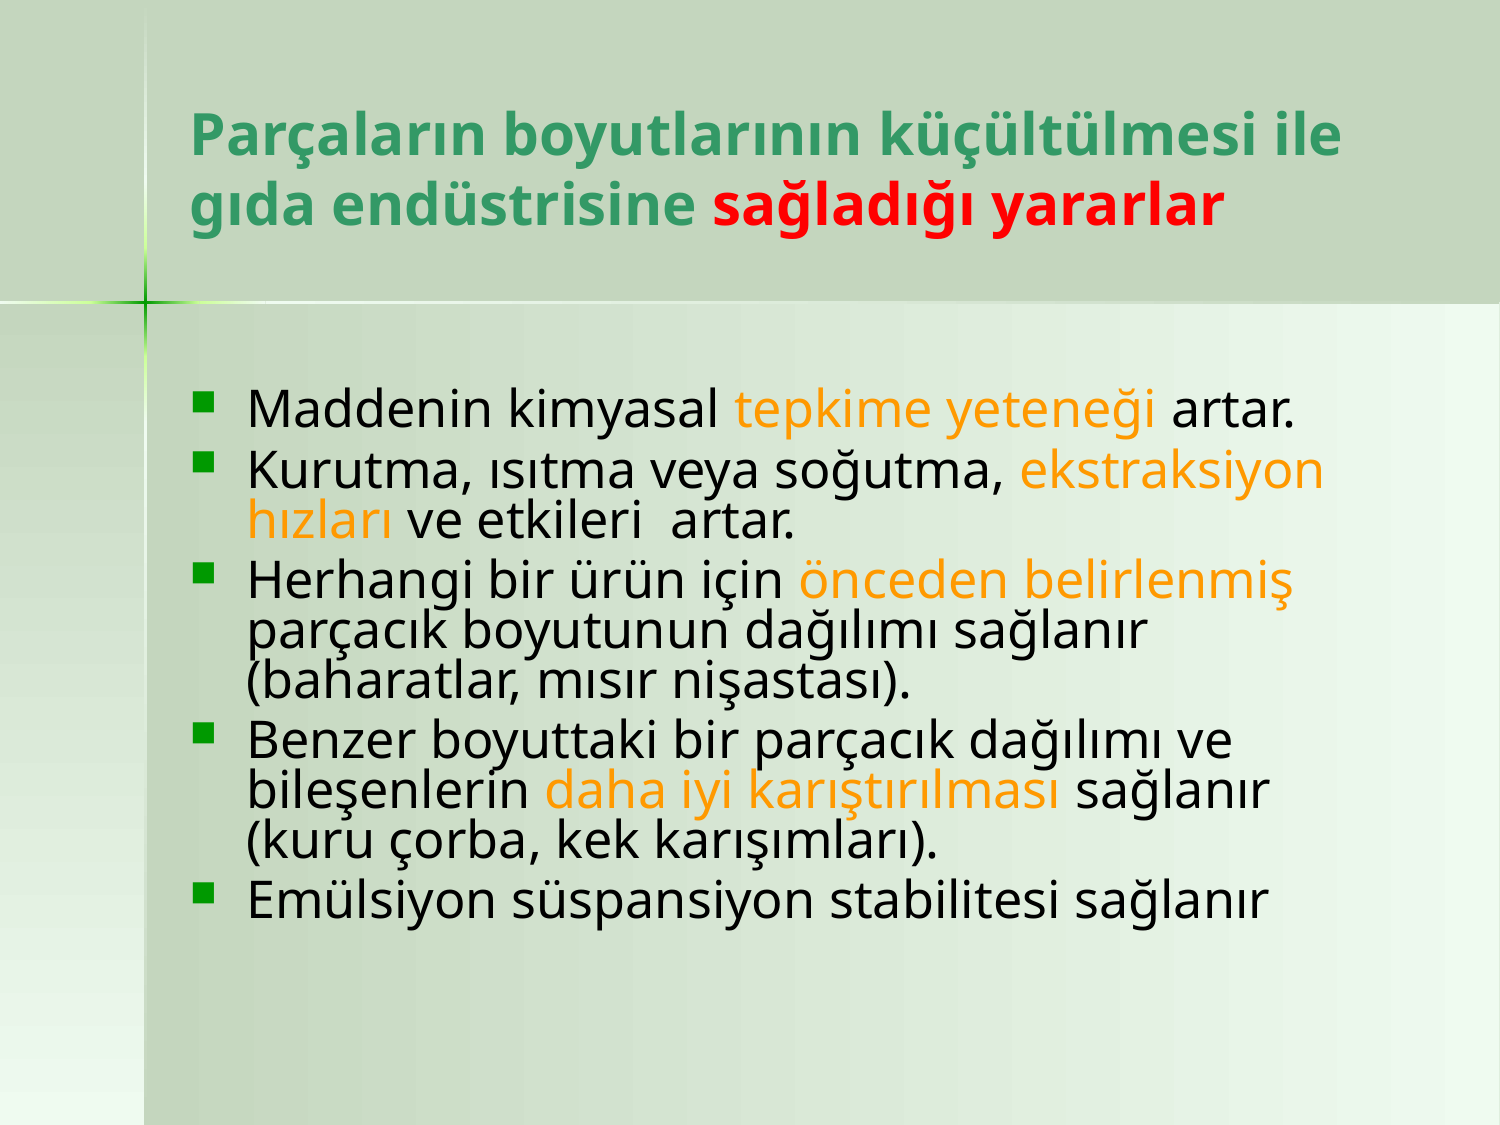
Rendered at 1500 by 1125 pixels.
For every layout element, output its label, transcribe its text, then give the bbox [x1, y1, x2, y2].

list Maddenin kimyasal tepkime yeteneği artar. Kurutma, ısıtma veya soğutma, ekstraksiyon hızları ve etkileri artar. Herhangi bir ürün için önceden belirlenmiş parçacık boyutunun dağılımı sağlanır (baharatlar, mısır nişastası). Benzer boyuttaki bir parçacık dağılımı ve bileşenlerin daha iyi karıştırılması sağlanır (kuru çorba, kek karışımları). Emülsiyon süspansiyon stabilitesi sağlanır [174, 324, 1413, 1001]
title Parçaların boyutlarının küçültülmesi ile gıda endüstrisine sağladığı yararlar [174, 49, 1413, 286]
